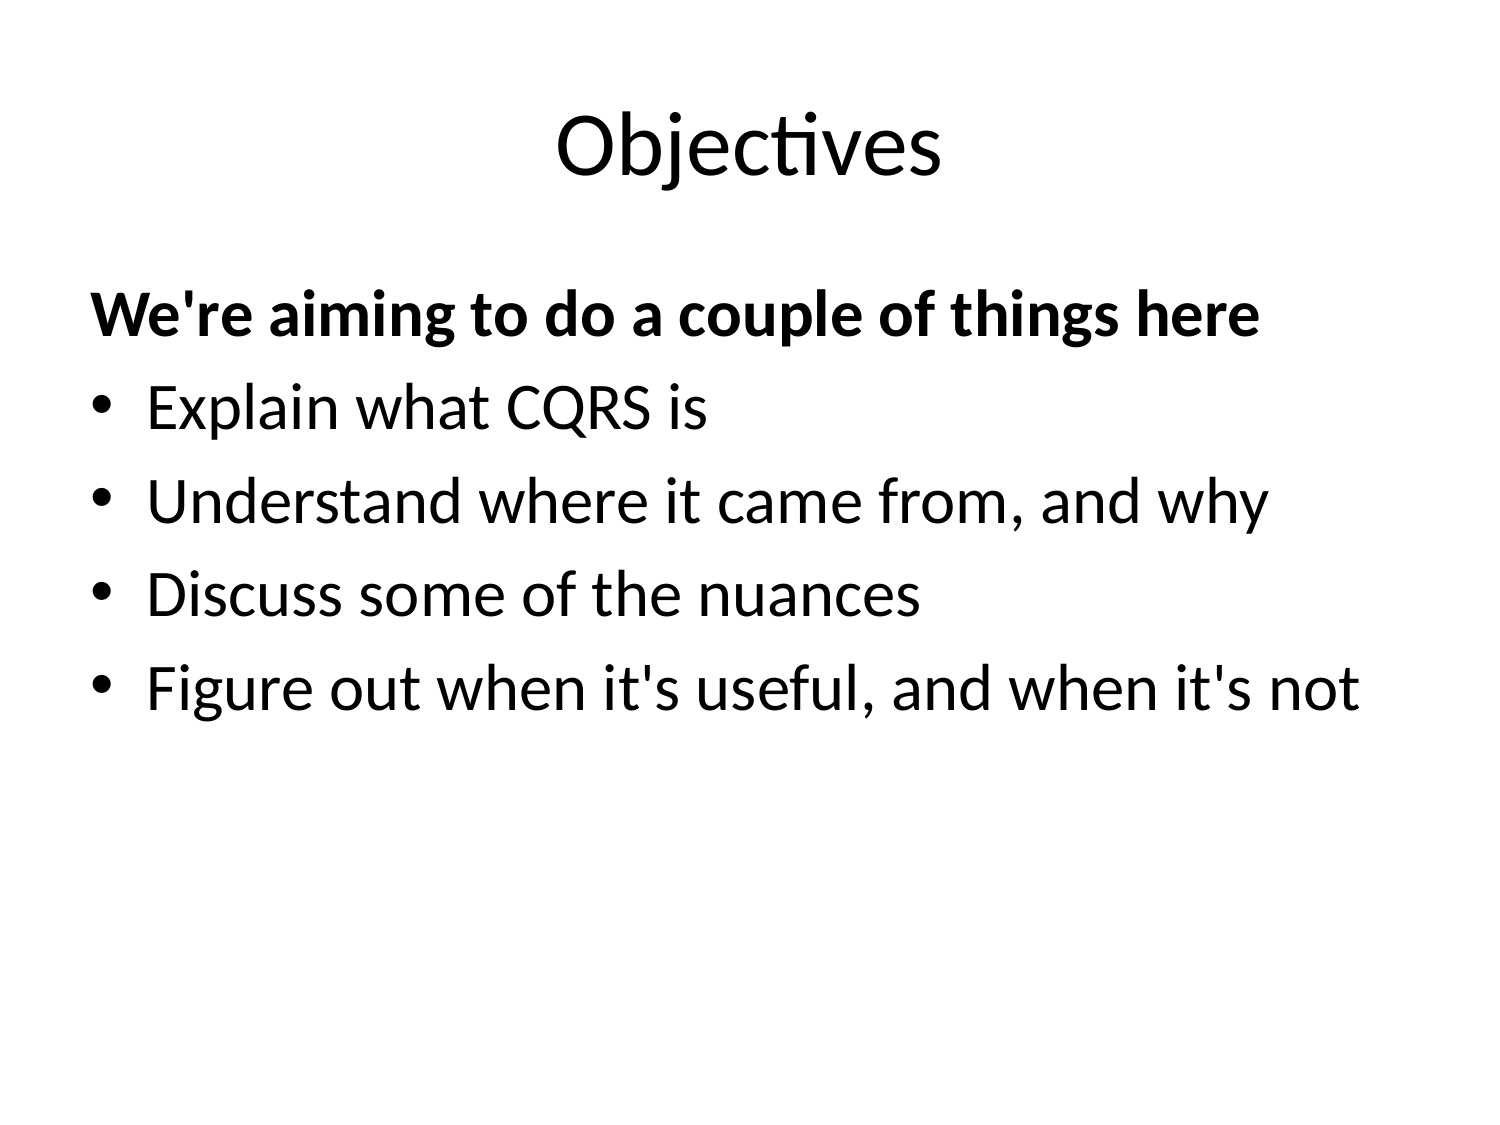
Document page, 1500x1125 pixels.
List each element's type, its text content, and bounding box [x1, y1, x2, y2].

list We're aiming to do a couple of things here Explain what CQRS is Understand where it came from, and why Discuss some of the nuances Figure out when it's useful, and when it's not [75, 262, 1425, 1005]
title Objectives [75, 45, 1425, 233]
